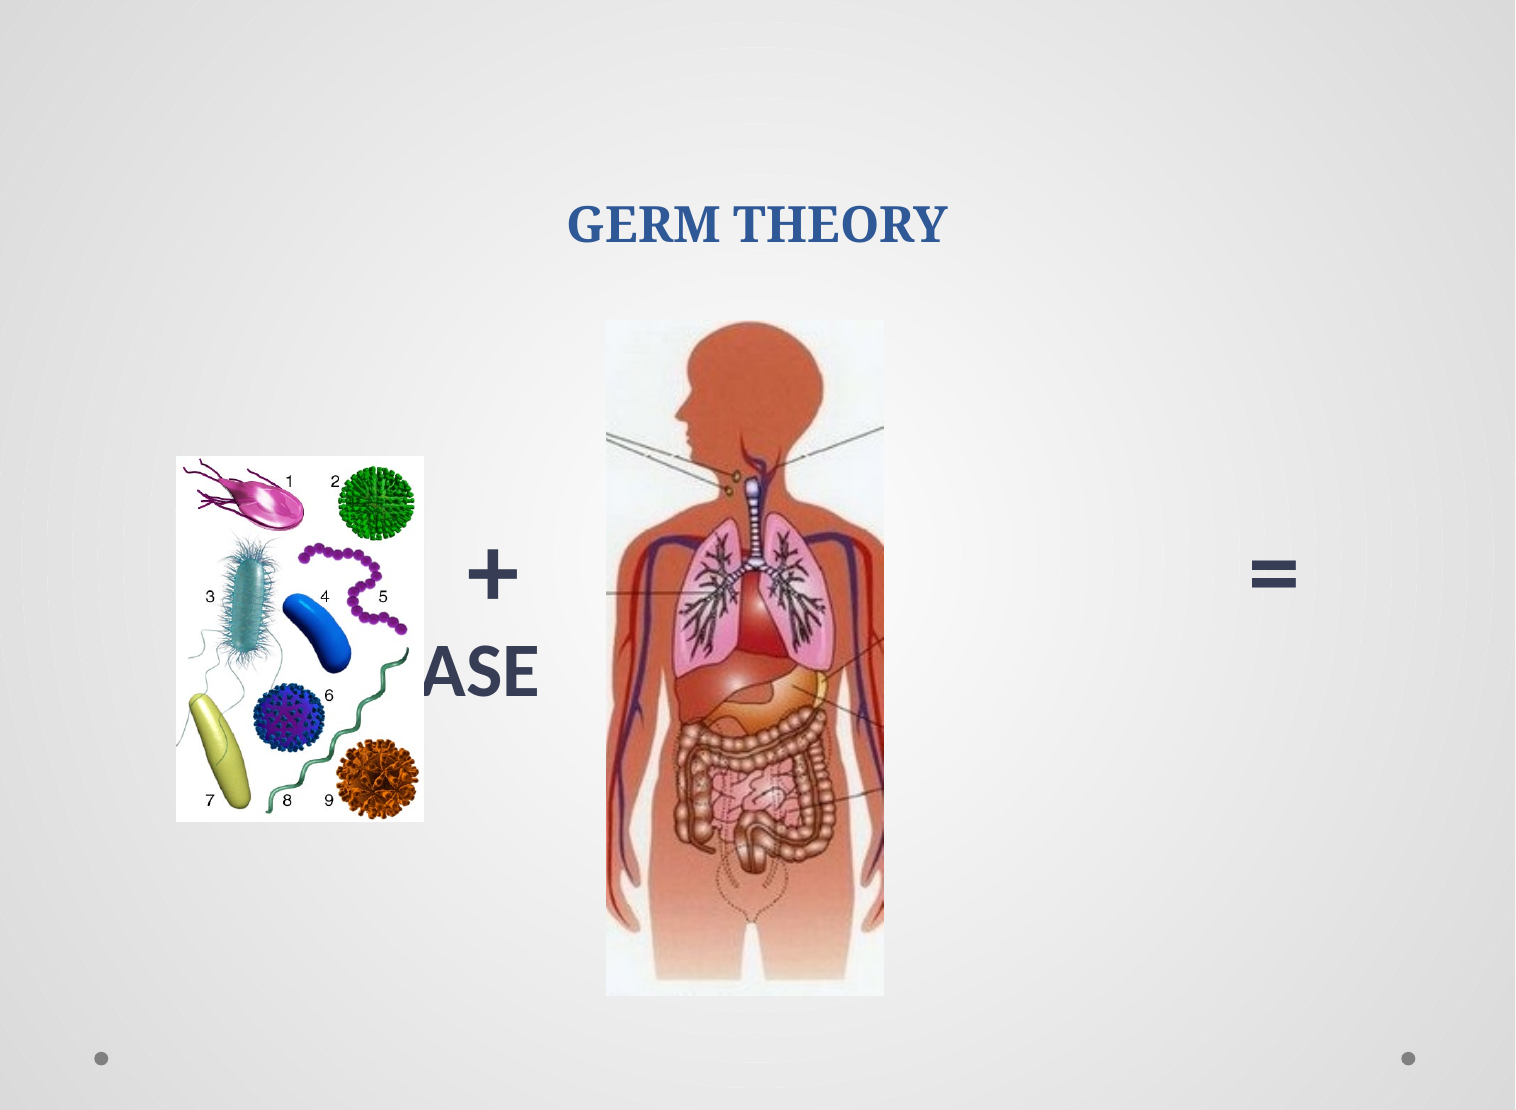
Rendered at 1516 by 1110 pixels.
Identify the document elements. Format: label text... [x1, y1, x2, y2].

picture [176, 456, 425, 823]
title GERM THEORY [75, 0, 1440, 259]
text_box + = DISEASE [75, 271, 1440, 1049]
picture [605, 320, 884, 996]
